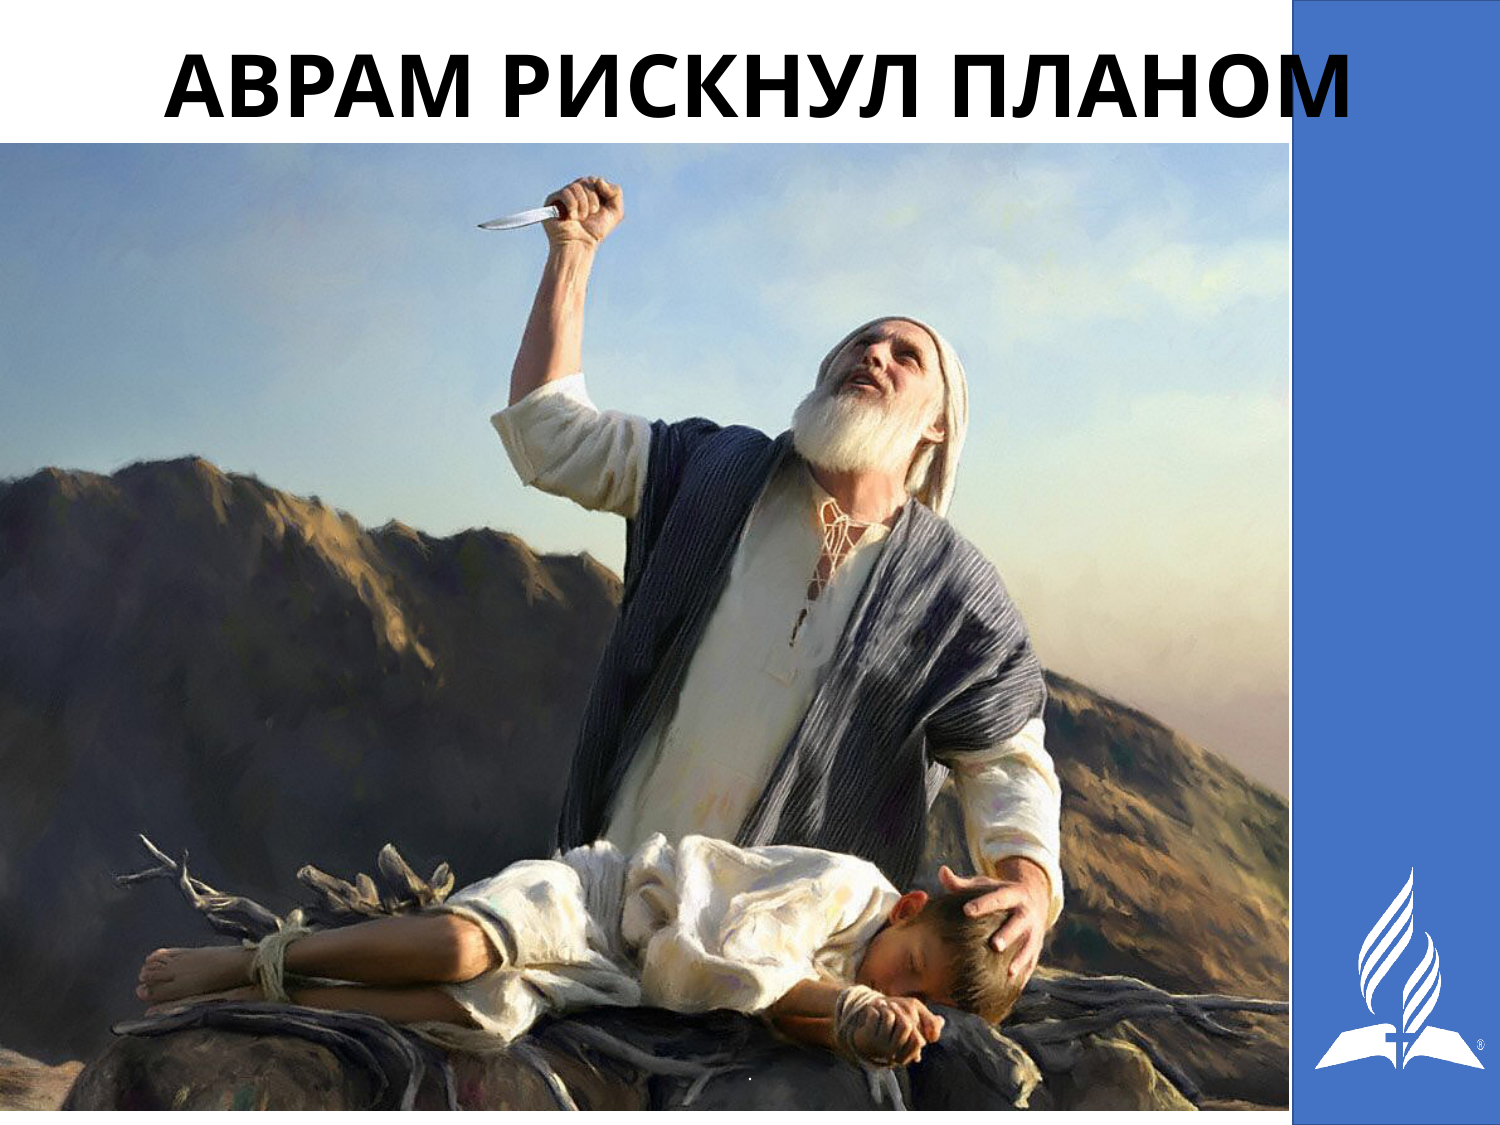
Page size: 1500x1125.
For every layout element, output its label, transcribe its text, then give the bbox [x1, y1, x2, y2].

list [0, 144, 1289, 1111]
picture [1280, 795, 1500, 1115]
title АВРАМ РИСКНУЛ ПЛАНОМ [149, 33, 1438, 144]
